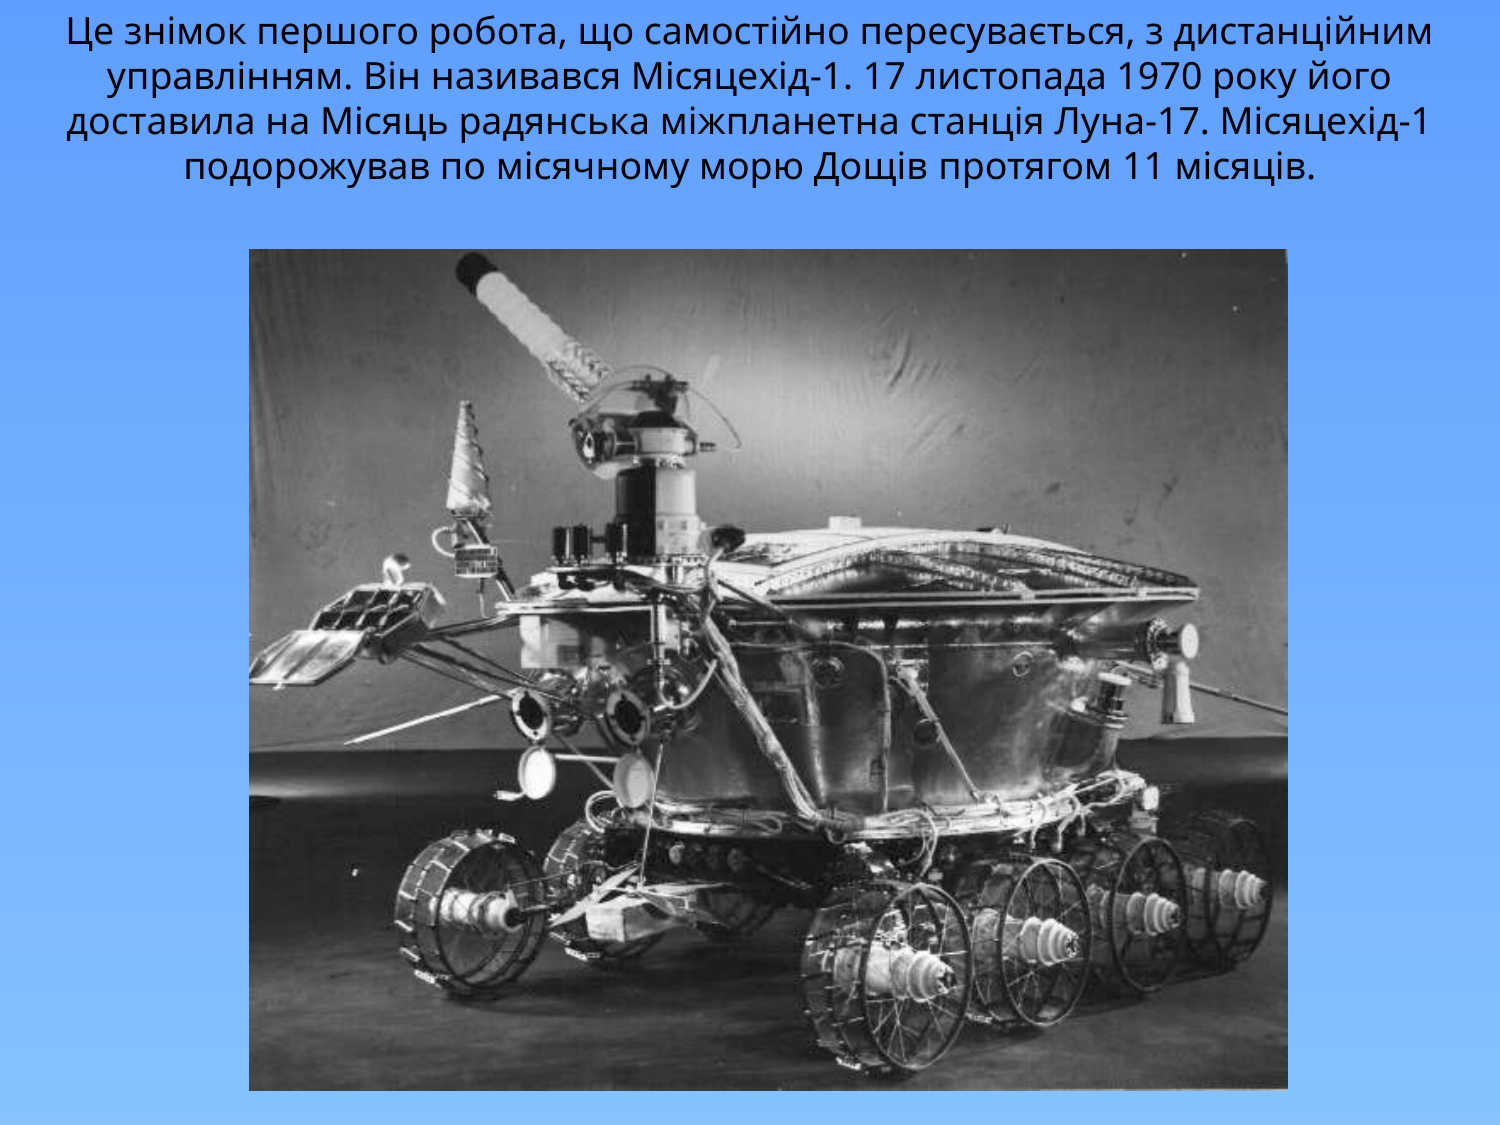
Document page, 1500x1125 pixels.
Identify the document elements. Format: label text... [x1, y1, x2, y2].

picture [249, 249, 1288, 1091]
text_box Це знімок першого робота, що самостійно пересувається, з дистанційним управлінням. Він називався Місяцехід-1. 17 листопада 1970 року його доставила на Місяць радянська міжпланетна станція Луна-17. Місяцехід-1 подорожував по місячному морю Дощів протягом 11 місяців. [0, 0, 1500, 195]
